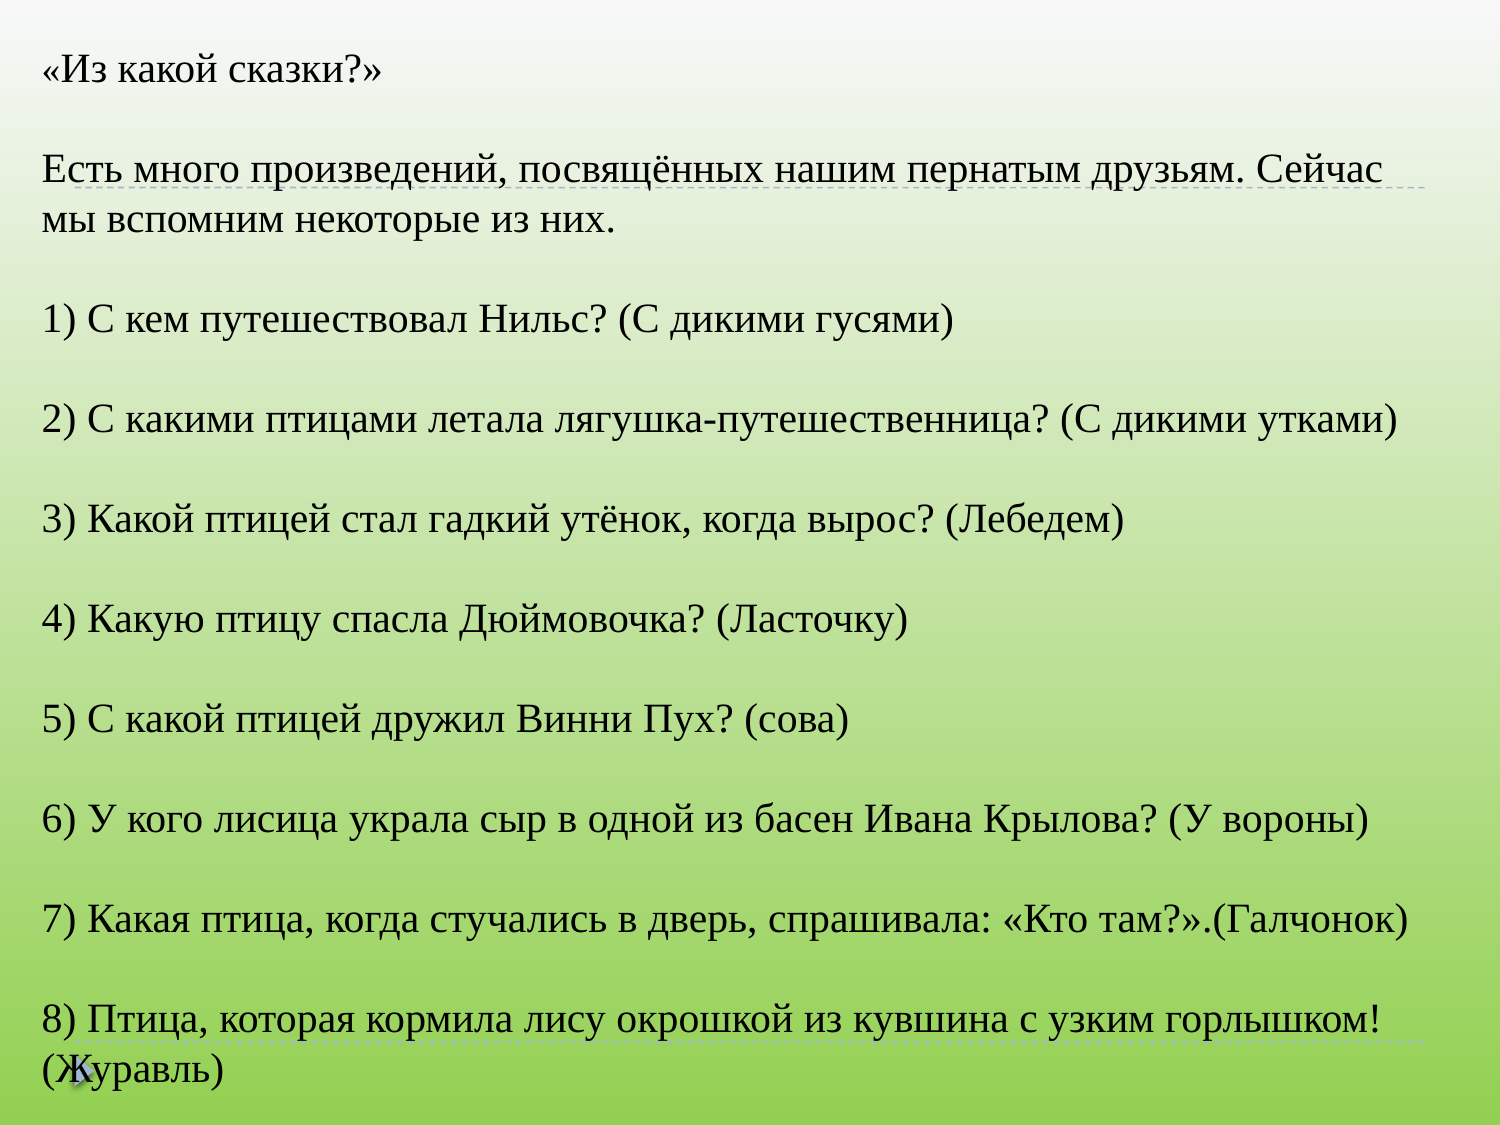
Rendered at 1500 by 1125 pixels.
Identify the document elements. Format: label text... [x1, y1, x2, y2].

text_box «Из какой сказки?» Есть много произведений, посвящённых нашим пернатым друзьям. Сейчас мы вспомним некоторые из них. 1) С кем путешествовал Нильс? (С дикими гусями) 2) С какими птицами летала лягушка-путешественница? (С дикими утками) 3) Какой птицей стал гадкий утёнок, когда вырос? (Лебедем) 4) Какую птицу спасла Дюймовочка? (Ласточку) 5) С какой птицей дружил Винни Пух? (сова) 6) У кого лисица украла сыр в одной из басен Ивана Крылова? (У вороны) 7) Какая птица, когда стучались в дверь, спрашивала: «Кто там?».(Галчонок) 8) Птица, которая кормила лису окрошкой из кувшина с узким горлышком! (Журавль) [26, 33, 1446, 1099]
